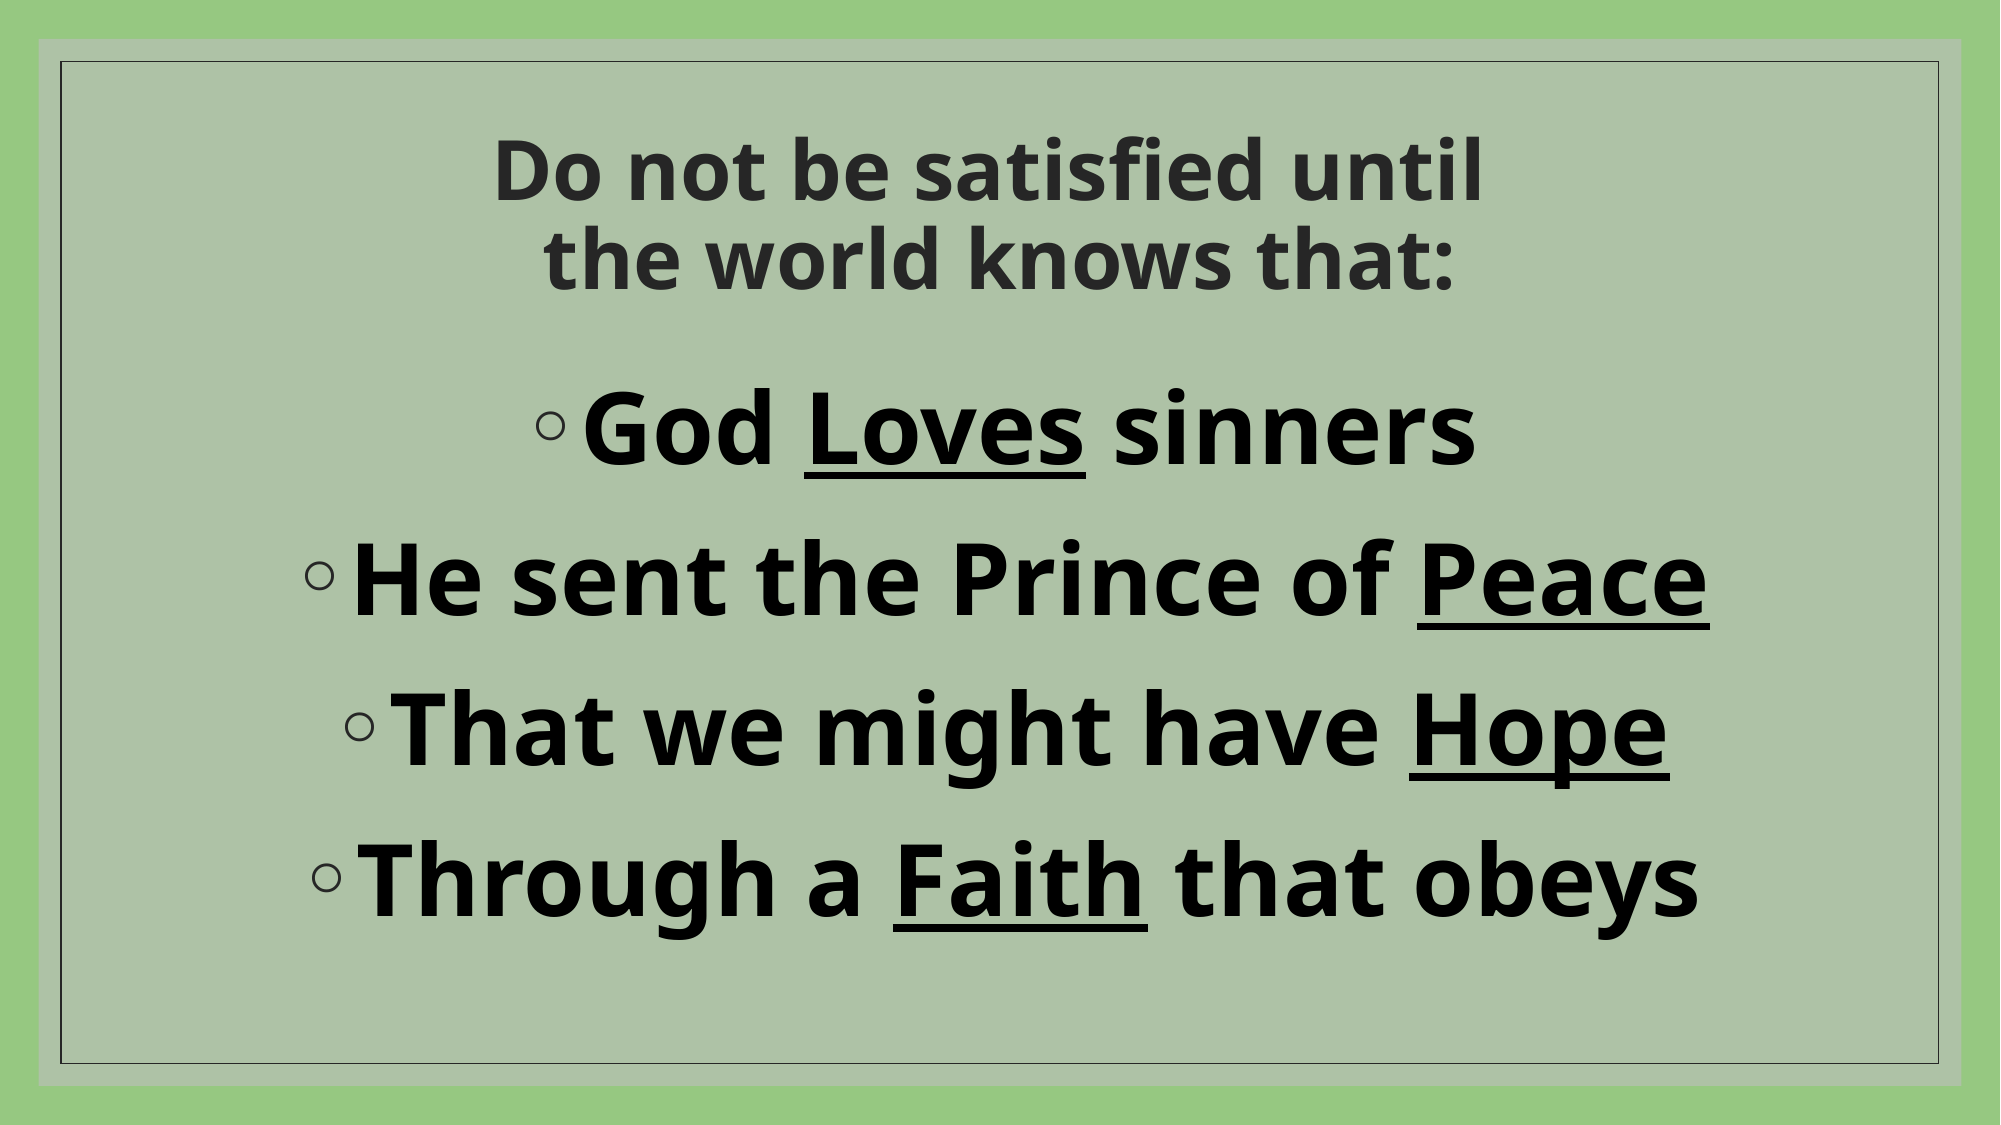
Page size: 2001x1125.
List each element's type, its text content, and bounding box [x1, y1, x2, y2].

list God Loves sinners He sent the Prince of Peace That we might have Hope Through a Faith that obeys [174, 345, 1825, 977]
title Do not be satisfied until the world knows that: [174, 105, 1825, 331]
